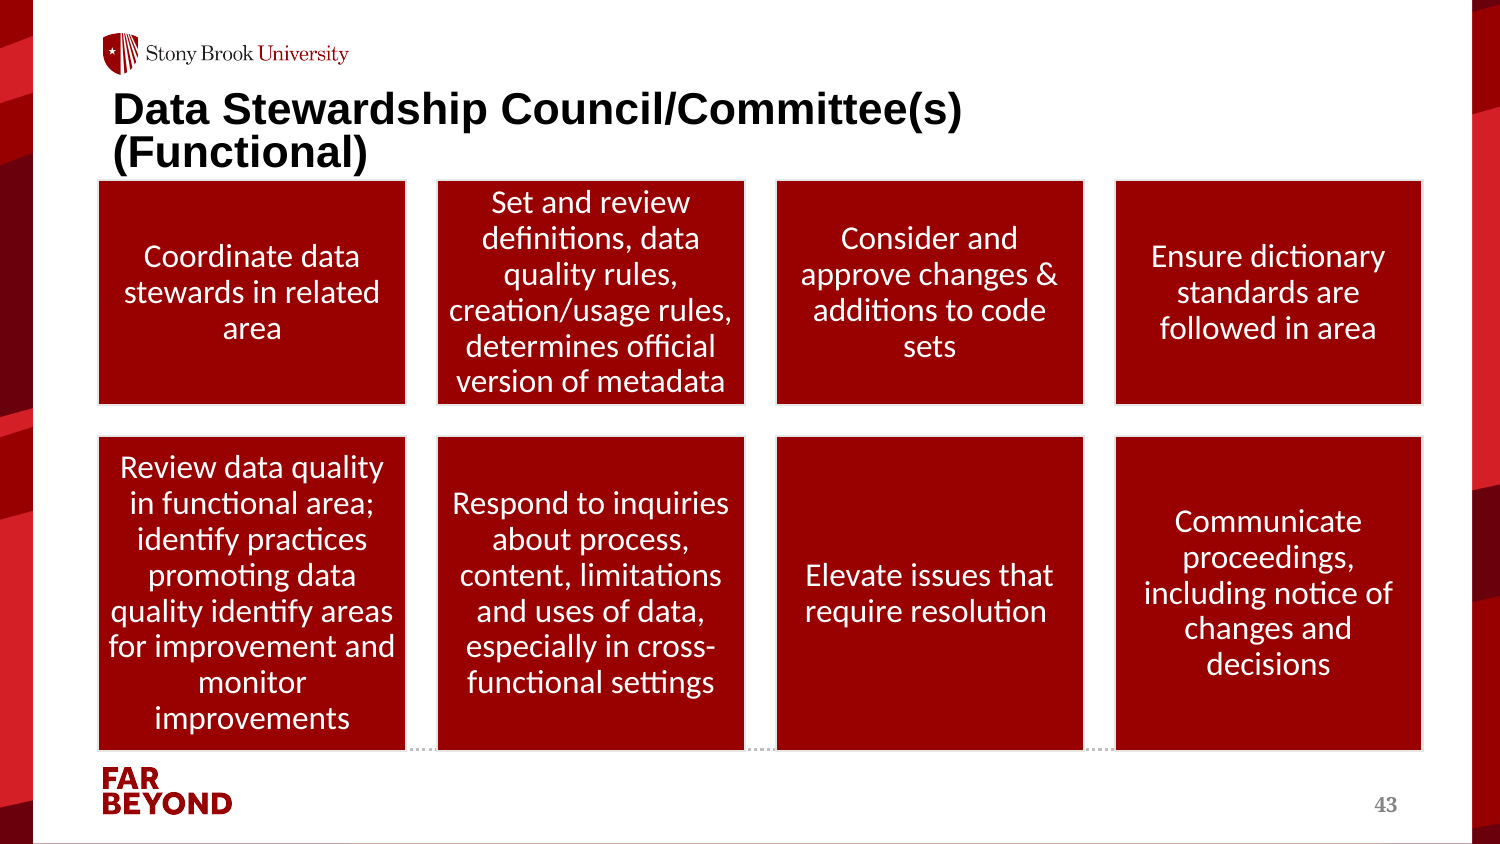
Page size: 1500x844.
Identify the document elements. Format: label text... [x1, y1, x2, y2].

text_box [97, 162, 1423, 769]
picture [0, 0, 33, 844]
picture [103, 769, 232, 815]
title Data Stewardship Council/Committee(s) (Functional) [97, 82, 1409, 162]
picture [103, 33, 349, 75]
picture [1473, 0, 1500, 844]
